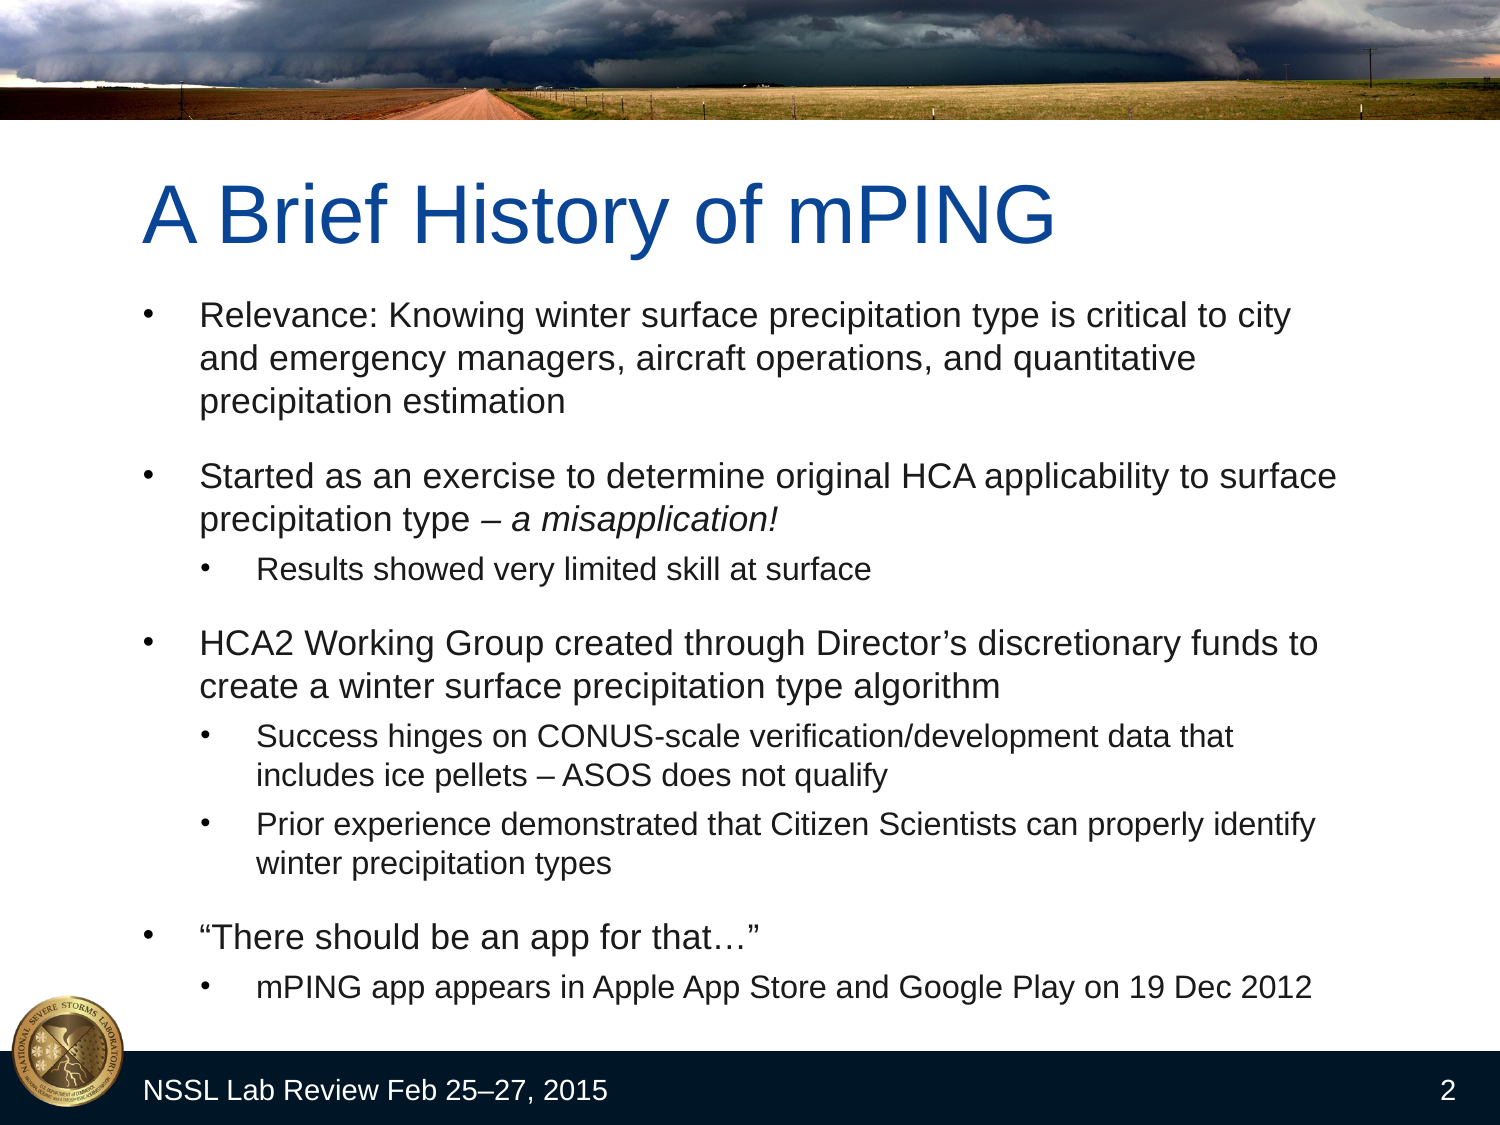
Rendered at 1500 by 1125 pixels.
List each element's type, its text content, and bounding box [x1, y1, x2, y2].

picture [0, 0, 1500, 120]
list Relevance: Knowing winter surface precipitation type is critical to city and emergency managers, aircraft operations, and quantitative precipitation estimation Started as an exercise to determine original HCA applicability to surface precipitation type – a misapplication! Results showed very limited skill at surface HCA2 Working Group created through Director’s discretionary funds to create a winter surface precipitation type algorithm Success hinges on CONUS-scale verification/development data that includes ice pellets – ASOS does not qualify Prior experience demonstrated that Citizen Scientists can properly identify winter precipitation types “There should be an app for that…” mPING app appears in Apple App Store and Google Play on 19 Dec 2012 [127, 284, 1372, 1015]
picture [11, 995, 124, 1107]
footer NSSL Lab Review Feb 25–27, 2015 [127, 1058, 813, 1119]
slide_number 2 [1121, 1058, 1472, 1119]
title A Brief History of mPING [127, 150, 1372, 268]
